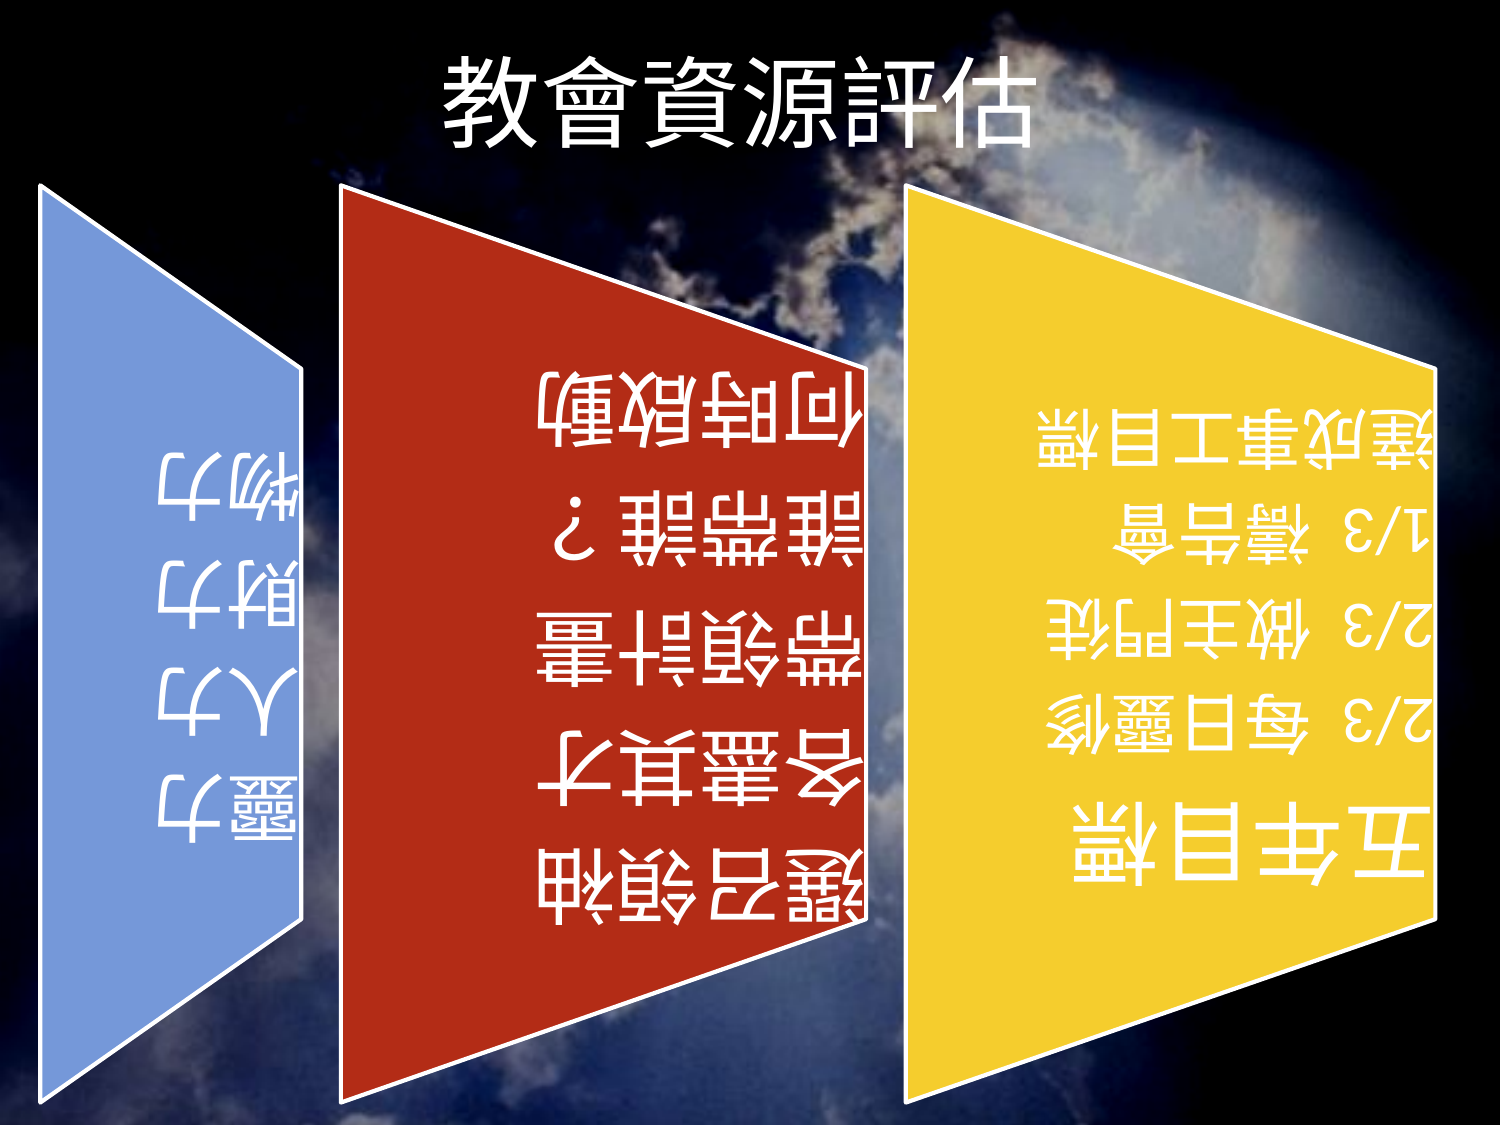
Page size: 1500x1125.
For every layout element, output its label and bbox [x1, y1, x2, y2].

picture [0, 0, 1500, 1125]
text_box [39, 184, 1436, 1103]
